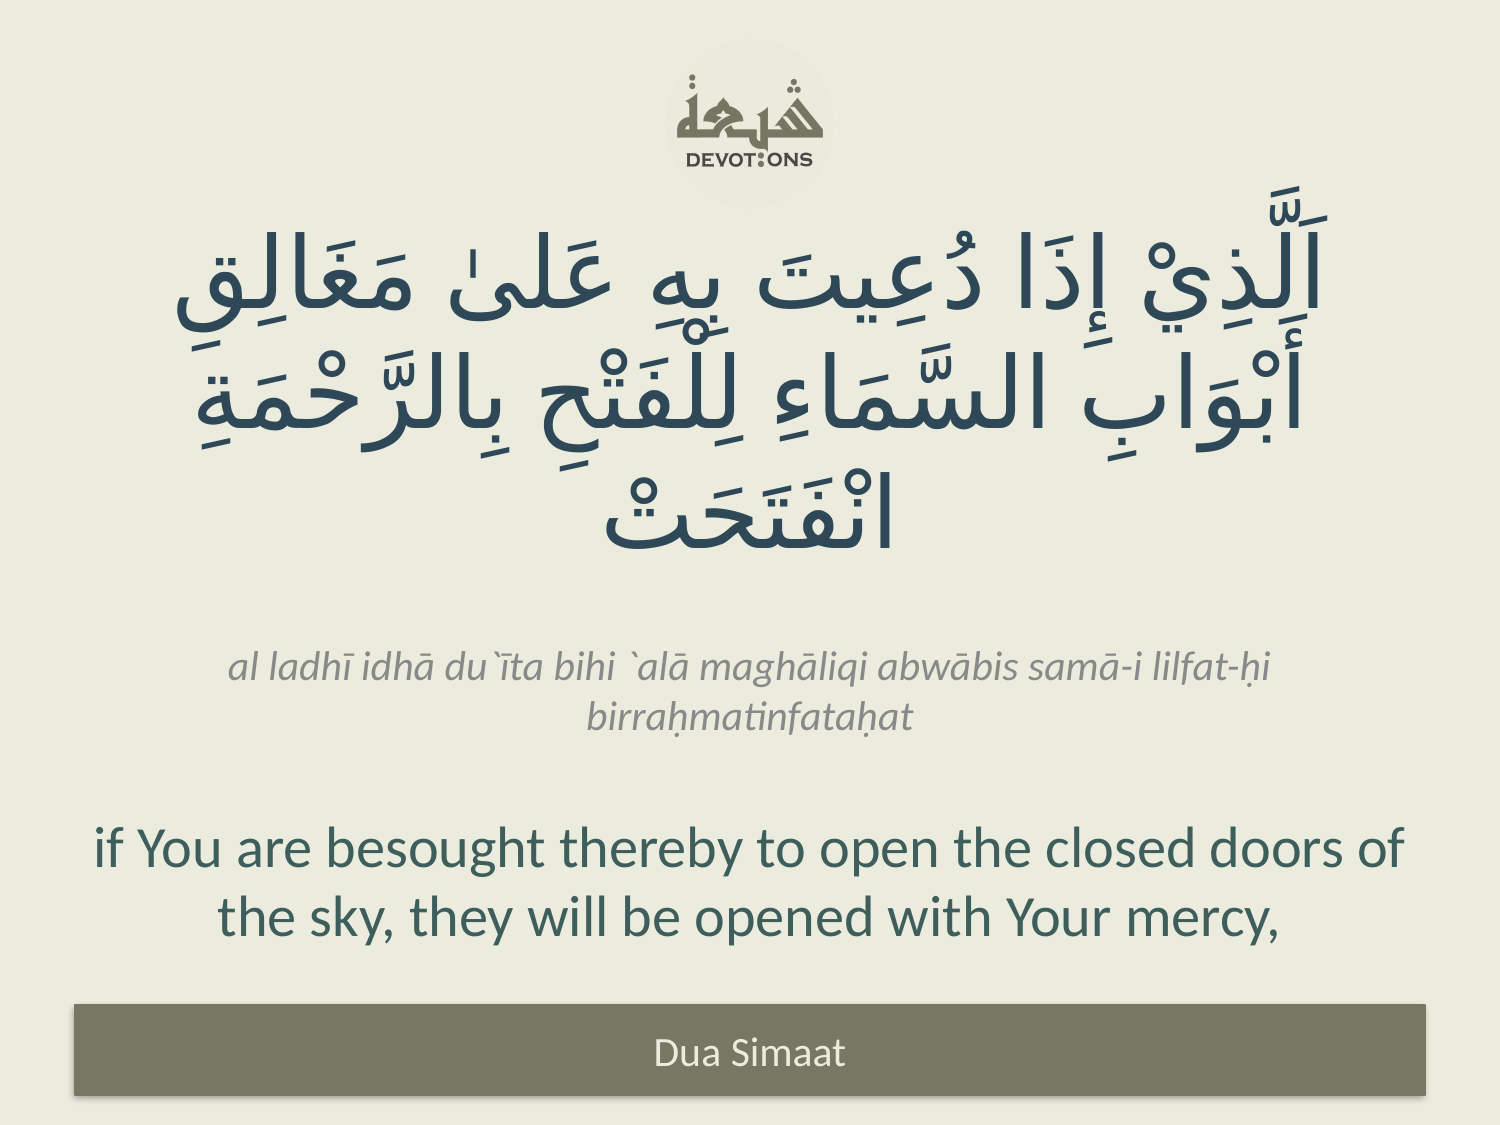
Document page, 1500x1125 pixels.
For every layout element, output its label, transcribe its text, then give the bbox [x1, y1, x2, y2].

picture [656, 29, 844, 218]
text_box Dua Simaat [638, 1017, 862, 1083]
text_box اَلَّذِيْ إِذَا دُعِيتَ بِهِ عَلىٰ مَغَالِقِ أَبْوَابِ السَّمَاءِ لِلْفَتْحِ بِالرَّحْمَةِ انْفَتَحَتْ al ladhī idhā du`īta bihi `alā maghāliqi abwābis samā-i lilfat-ḥi birraḥmatinfataḥat if You are besought thereby to open the closed doors of the sky, they will be opened with Your mercy, [74, 201, 1425, 956]
text_box [74, 1004, 1426, 1096]
